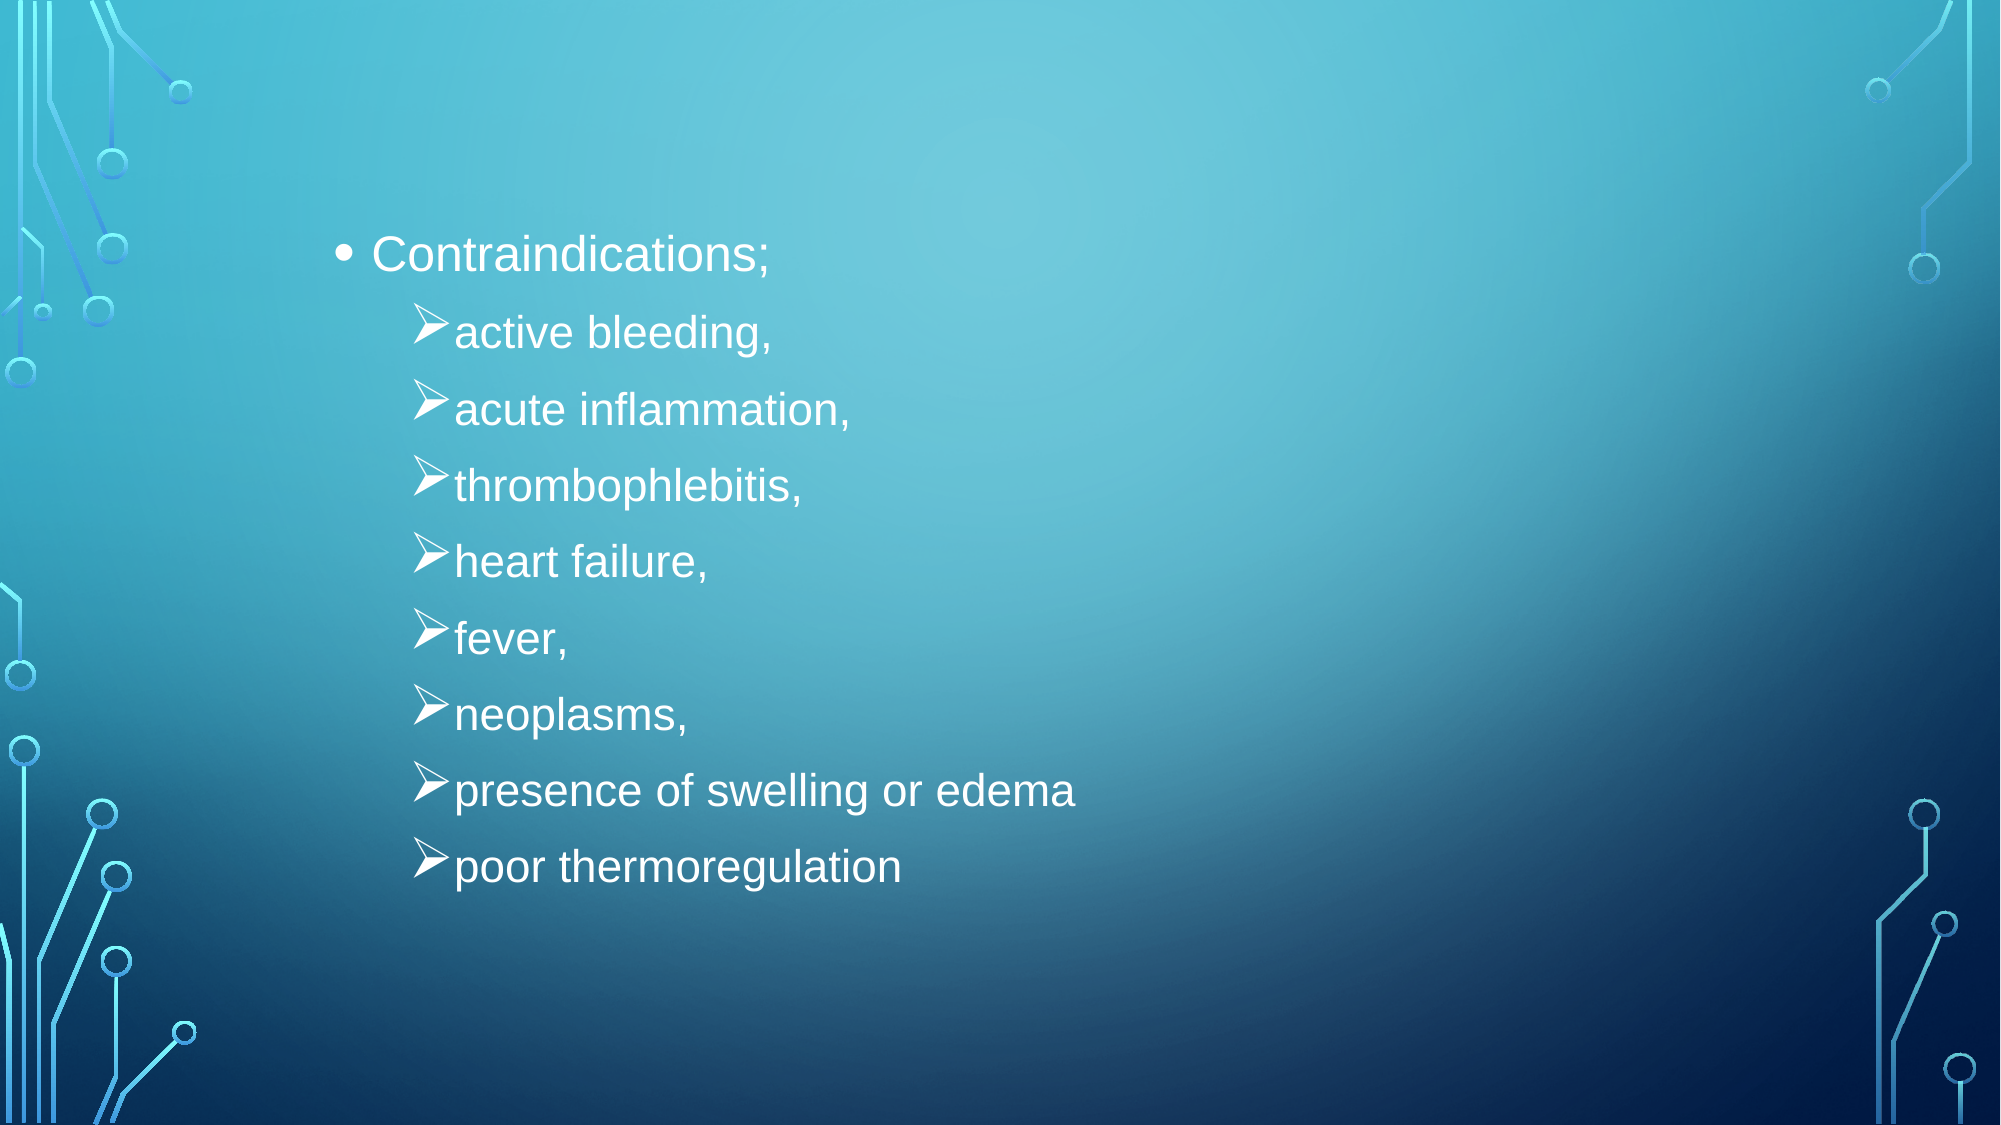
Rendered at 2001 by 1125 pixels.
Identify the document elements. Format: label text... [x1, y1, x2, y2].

list Contraindications; active bleeding, acute inflammation, thrombophlebitis, heart failure, fever, neoplasms, presence of swelling or edema poor thermoregulation [318, 202, 1309, 953]
